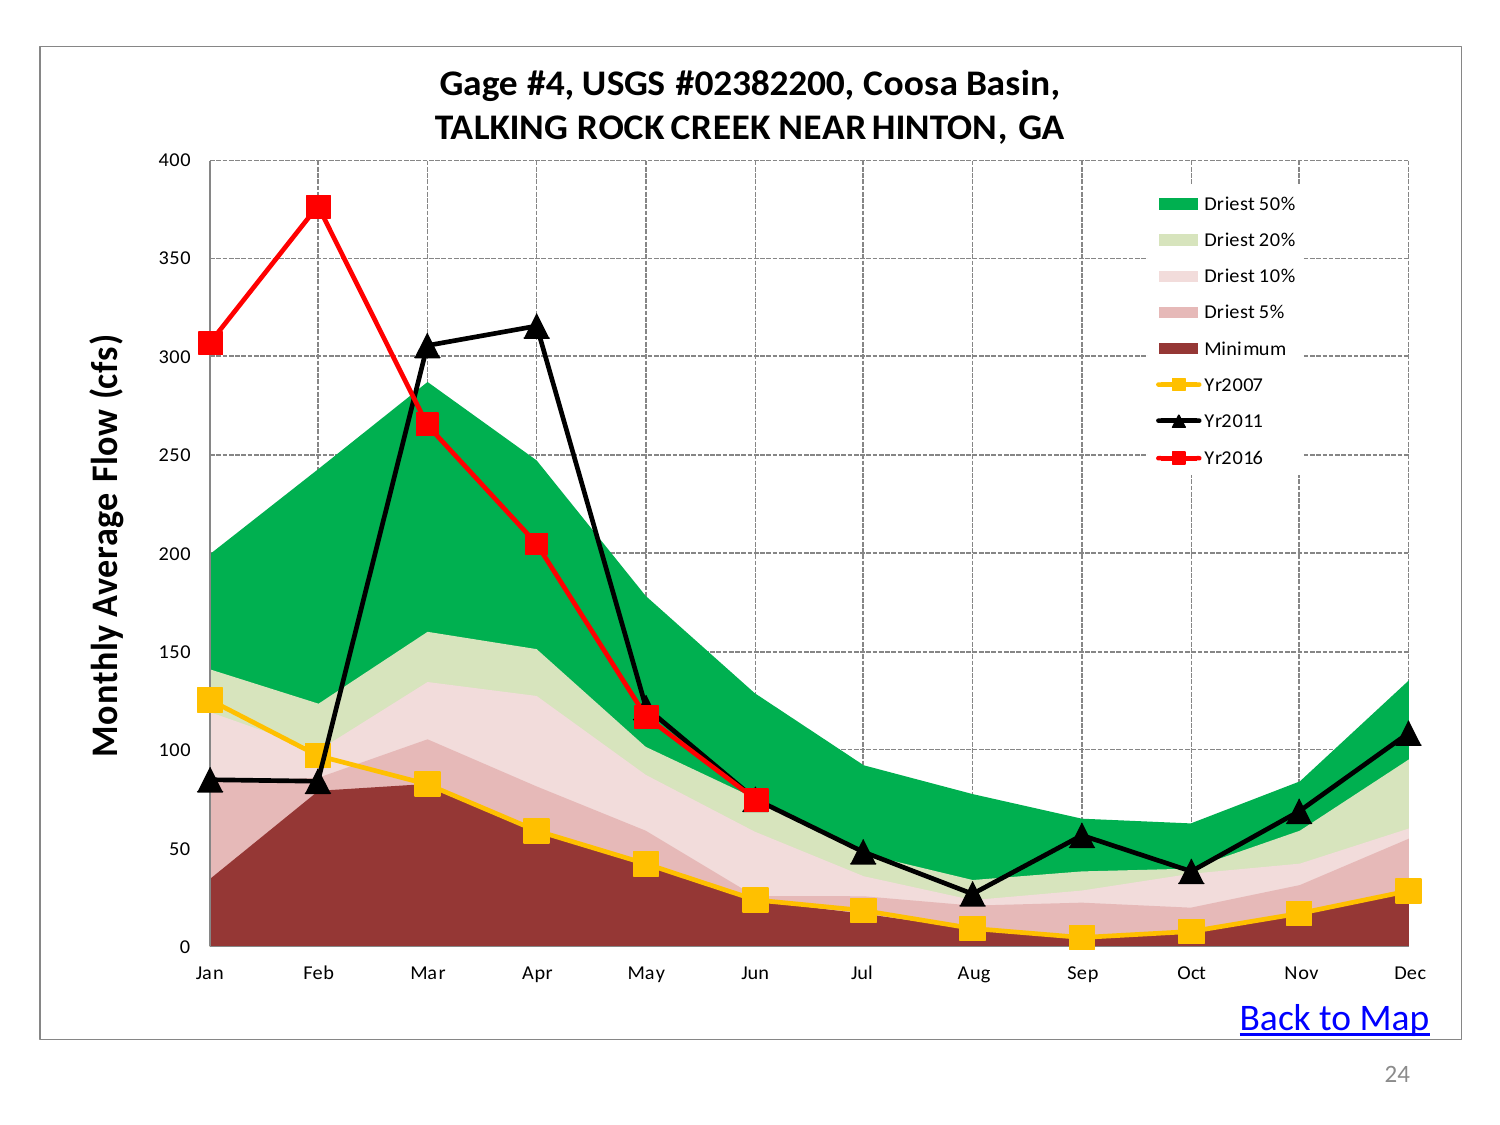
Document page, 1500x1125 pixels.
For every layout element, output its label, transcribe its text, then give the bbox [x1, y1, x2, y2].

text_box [30, 37, 1469, 1047]
slide_number 24 [1074, 1053, 1425, 1103]
